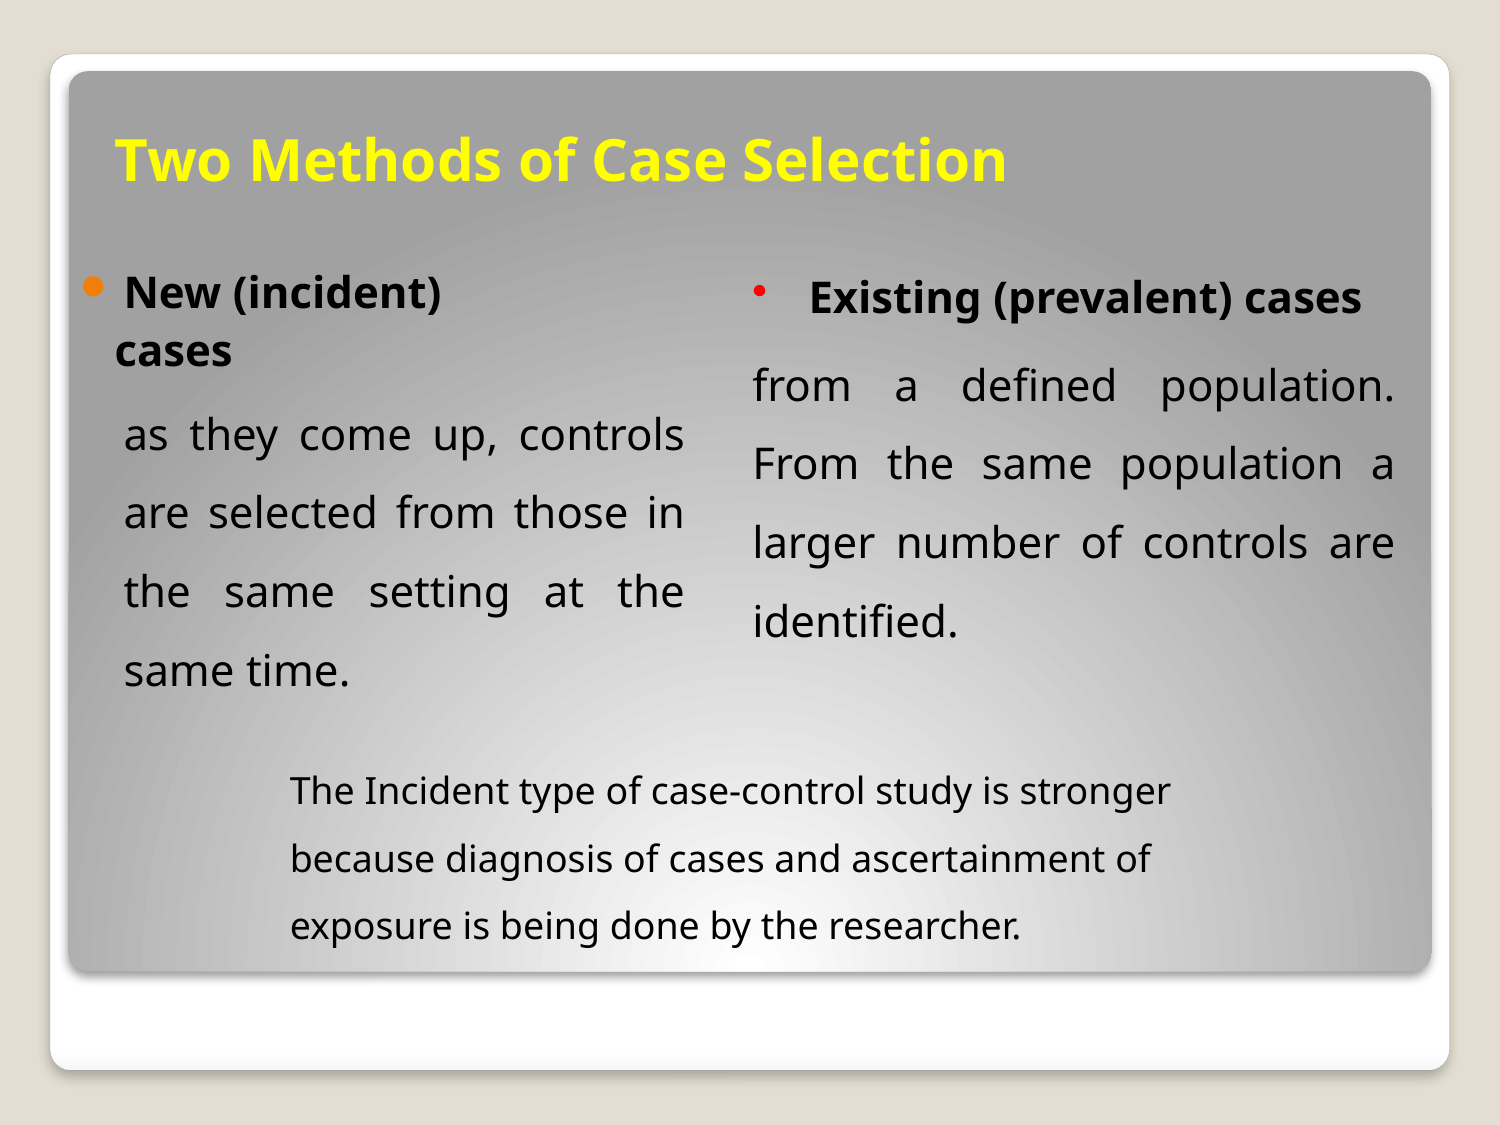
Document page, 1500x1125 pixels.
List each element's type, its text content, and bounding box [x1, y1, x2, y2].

text_box Two Methods of Case Selection [99, 87, 1500, 200]
text_box Existing (prevalent) cases from a defined population. From the same population a larger number of controls are identified. [737, 262, 1411, 675]
text_box New (incident) cases as they come up, controls are selected from those in the same setting at the same time. [50, 249, 700, 925]
text_box The Incident type of case-control study is stronger because diagnosis of cases and ascertainment of exposure is being done by the researcher. [275, 737, 1275, 955]
